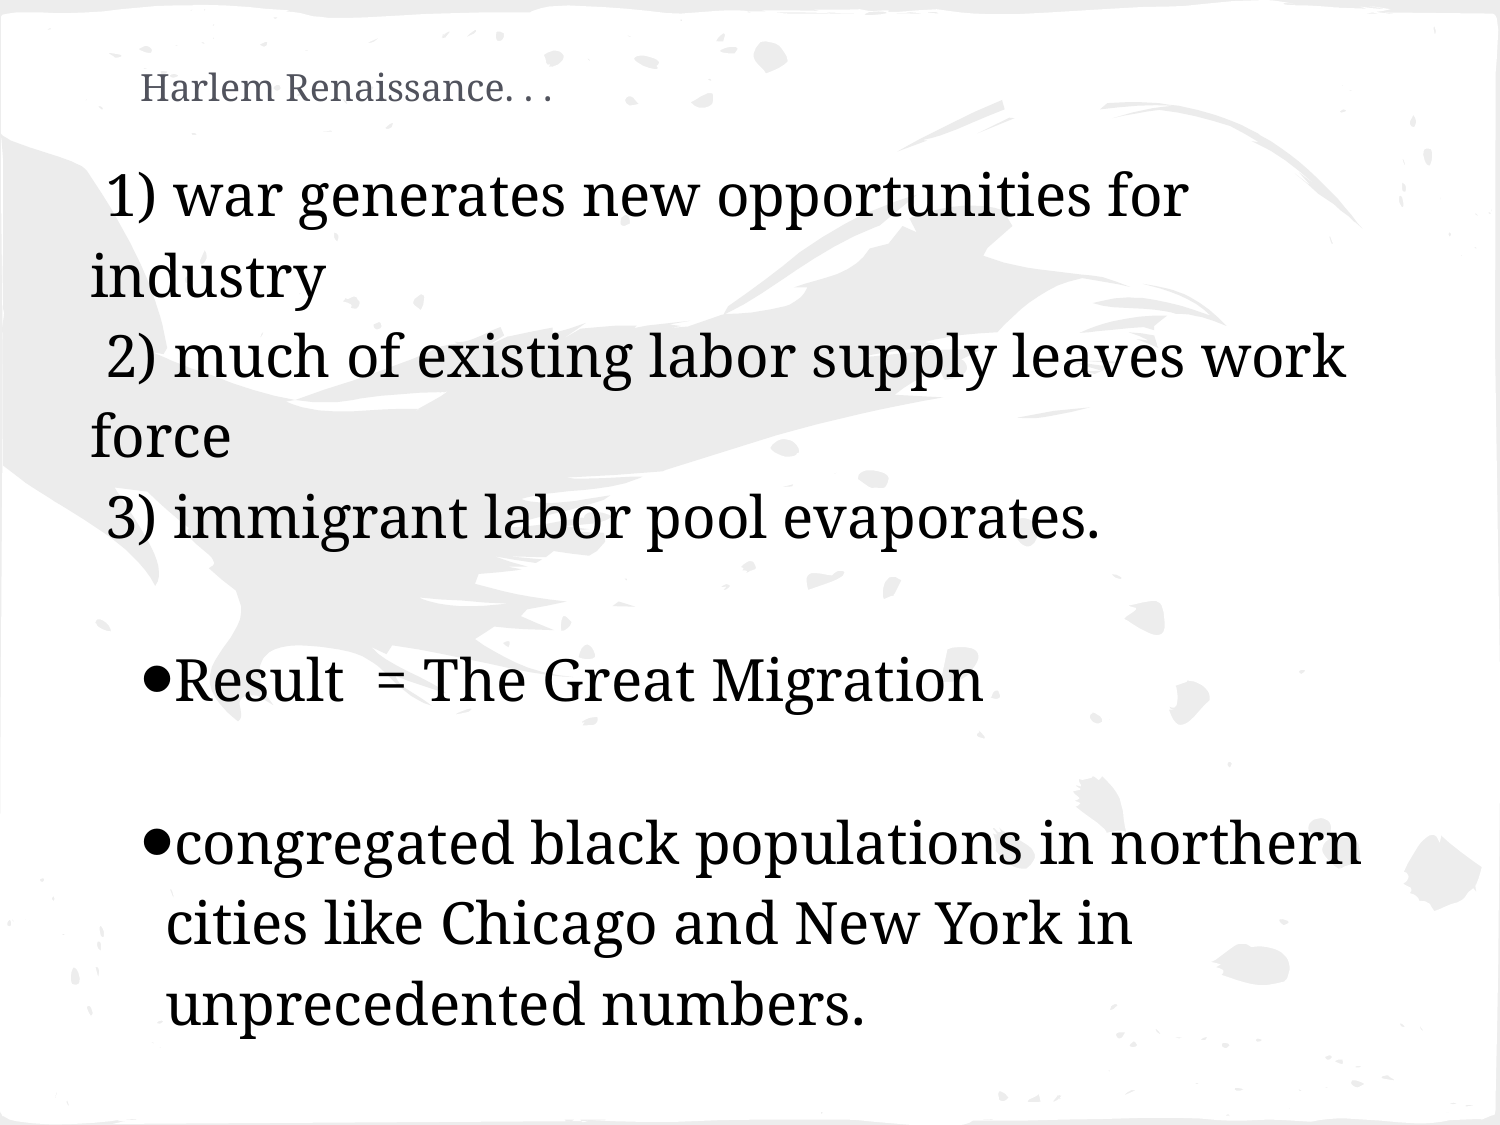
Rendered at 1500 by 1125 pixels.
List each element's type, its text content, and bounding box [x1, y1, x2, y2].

title Harlem Renaissance. . . [75, 34, 1425, 124]
list 1) war generates new opportunities for industry 2) much of existing labor supply leaves work force 3) immigrant labor pool evaporates. Result = The Great Migration congregated black populations in northern cities like Chicago and New York in unprecedented numbers. The concentration, in New York city, occurred on the upper west side, in Harlem. [75, 132, 1425, 1078]
